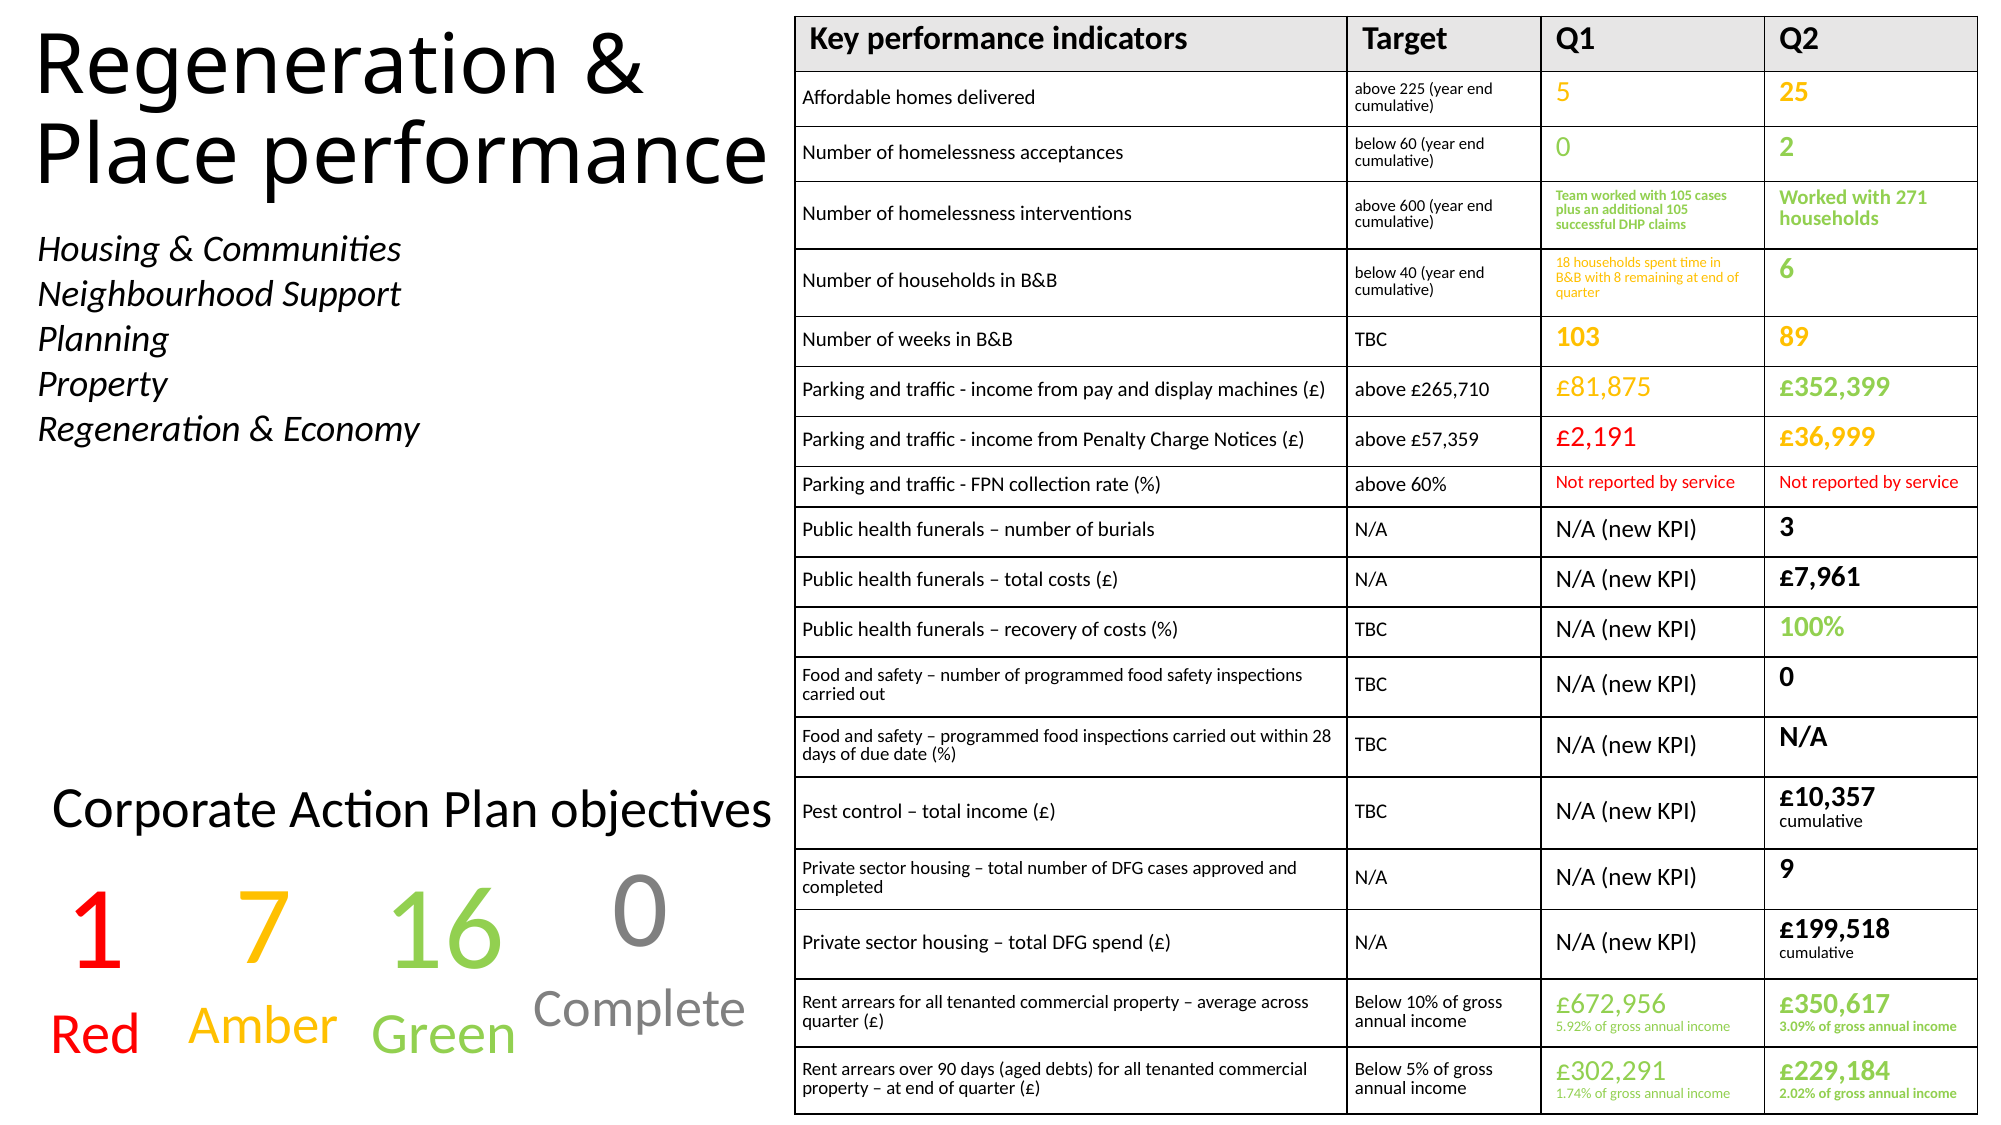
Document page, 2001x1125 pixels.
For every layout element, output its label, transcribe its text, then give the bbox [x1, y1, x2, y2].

table_cell TBC [1348, 317, 1540, 366]
table_cell £199,518 cumulative [1765, 910, 1977, 978]
table_header Key performance indicators [796, 17, 1346, 71]
table_cell £352,399 [1765, 367, 1977, 416]
table_cell N/A (new KPI) [1542, 718, 1764, 776]
table_cell Parking and traffic - FPN collection rate (%) [796, 467, 1346, 506]
title Regeneration & Place performance [18, 0, 806, 210]
table_cell Rent arrears for all tenanted commercial property – average across quarter (£) [799, 980, 1346, 1046]
table_cell Parking and traffic - income from pay and display machines (£) [796, 367, 1346, 416]
table_cell £7,961 [1765, 558, 1977, 606]
table_cell N/A (new KPI) [1542, 608, 1764, 656]
table_header Q1 [1542, 17, 1764, 71]
table_cell Not reported by service [1765, 467, 1977, 506]
table_cell Team worked with 105 cases plus an additional 105 successful DHP claims [1542, 182, 1764, 248]
table_cell above £265,710 [1348, 367, 1540, 416]
table_cell Number of homelessness acceptances [796, 127, 1346, 181]
table_cell 6 [1765, 250, 1977, 316]
table_cell £10,357 cumulative [1765, 778, 1977, 848]
table_cell Private sector housing – total DFG spend (£) [799, 910, 1346, 978]
table_cell 9 [1765, 850, 1977, 909]
table_header Target [1348, 17, 1540, 71]
text_box 7 Amber [173, 876, 353, 1075]
table_cell £36,999 [1765, 417, 1977, 466]
table_cell Worked with 271 households [1765, 182, 1977, 248]
table_cell Below 10% of gross annual income [1348, 980, 1540, 1046]
table_cell N/A (new KPI) [1542, 658, 1764, 716]
table_cell above 60% [1348, 467, 1540, 506]
table_cell £302,291 1.74% of gross annual income [1542, 1048, 1764, 1113]
text_box 0 Complete [482, 859, 799, 1122]
table_cell N/A (new KPI) [1542, 558, 1764, 606]
table_cell £350,617 3.09% of gross annual income [1765, 980, 1977, 1046]
table_cell Pest control – total income (£) [796, 778, 1346, 848]
table_cell 25 [1765, 72, 1977, 126]
table_cell N/A [1348, 508, 1540, 556]
table_cell 100% [1765, 608, 1977, 656]
table_cell N/A (new KPI) [1542, 850, 1764, 909]
table_cell above 600 (year end cumulative) [1348, 182, 1540, 248]
table_cell £229,184 2.02% of gross annual income [1765, 1048, 1977, 1113]
table_cell Public health funerals – recovery of costs (%) [796, 608, 1346, 656]
table_cell Public health funerals – number of burials [796, 508, 1346, 556]
table_cell TBC [1348, 778, 1540, 848]
table_cell N/A (new KPI) [1542, 508, 1764, 556]
table_cell 18 households spent time in B&B with 8 remaining at end of quarter [1542, 250, 1764, 316]
text_box Housing & Communities Neighbourhood Support Planning Property Regeneration & Economy [22, 216, 767, 457]
table_cell Food and safety – number of programmed food safety inspections carried out [796, 658, 1346, 716]
text_box 16 Green [353, 876, 482, 1075]
table_cell 0 [1765, 658, 1977, 716]
table_header Q2 [1765, 17, 1977, 71]
text_box 1 Red [22, 876, 170, 1075]
table_cell Food and safety – programmed food inspections carried out within 28 days of due date (%) [796, 718, 1346, 776]
table_cell TBC [1348, 608, 1540, 656]
table_cell 0 [1542, 127, 1764, 181]
table_cell N/A [1765, 718, 1977, 776]
table_cell below 40 (year end cumulative) [1348, 250, 1540, 316]
table_cell Number of homelessness interventions [796, 182, 1346, 248]
table_cell Not reported by service [1542, 467, 1764, 506]
table_cell 2 [1765, 127, 1977, 181]
table_cell £672,956 5.92% of gross annual income [1542, 980, 1764, 1046]
table_cell above 225 (year end cumulative) [1348, 72, 1540, 126]
table_cell Rent arrears over 90 days (aged debts) for all tenanted commercial property – at end of quarter (£) [799, 1048, 1346, 1113]
table_cell TBC [1348, 658, 1540, 716]
table_cell 89 [1765, 317, 1977, 366]
table_cell N/A [1348, 910, 1540, 978]
table_cell Below 5% of gross annual income [1348, 1048, 1540, 1113]
list Corporate Action Plan objectives [37, 769, 794, 922]
table_cell Number of households in B&B [796, 250, 1346, 316]
table_cell £2,191 [1542, 417, 1764, 466]
table_cell N/A [1348, 558, 1540, 606]
table_cell 5 [1542, 72, 1764, 126]
table_cell N/A (new KPI) [1542, 910, 1764, 978]
table_cell Public health funerals – total costs (£) [796, 558, 1346, 606]
table_cell 103 [1542, 317, 1764, 366]
table_cell 3 [1765, 508, 1977, 556]
table_cell Number of weeks in B&B [796, 317, 1346, 366]
table_cell above £57,359 [1348, 417, 1540, 466]
table_cell Parking and traffic - income from Penalty Charge Notices (£) [796, 417, 1346, 466]
table_cell Private sector housing – total number of DFG cases approved and completed [796, 850, 1346, 909]
table_cell below 60 (year end cumulative) [1348, 127, 1540, 181]
table_cell N/A (new KPI) [1542, 778, 1764, 848]
table_cell Affordable homes delivered [796, 72, 1346, 126]
table_cell TBC [1348, 718, 1540, 776]
table_cell N/A [1348, 850, 1540, 909]
table_cell £81,875 [1542, 367, 1764, 416]
